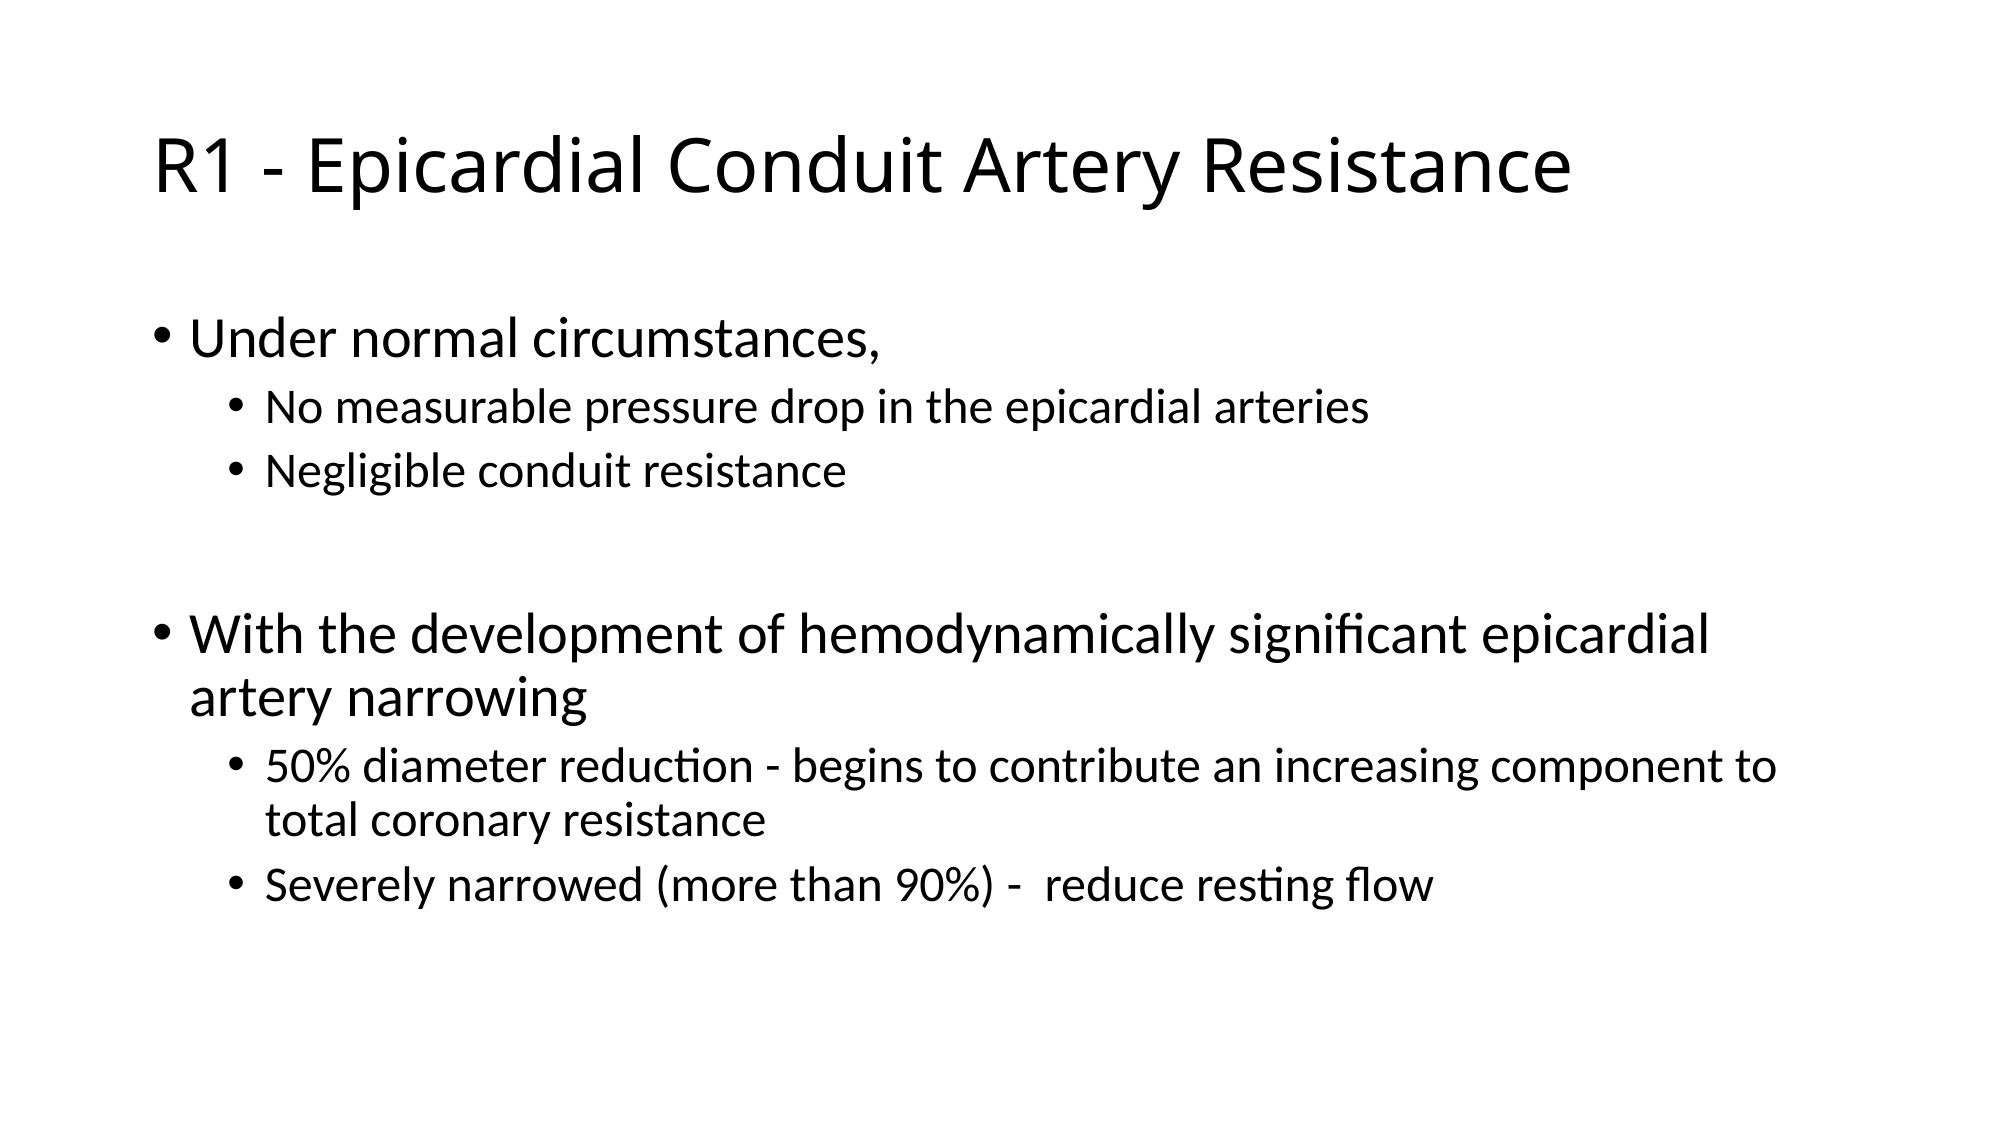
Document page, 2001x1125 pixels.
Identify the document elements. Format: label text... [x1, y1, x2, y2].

list Under normal circumstances, No measurable pressure drop in the epicardial arteries Negligible conduit resistance With the development of hemodynamically significant epicardial artery narrowing 50% diameter reduction - begins to contribute an increasing component to total coronary resistance Severely narrowed (more than 90%) - reduce resting flow [137, 299, 1863, 1014]
title R1 - Epicardial Conduit Artery Resistance [137, 59, 1863, 278]
